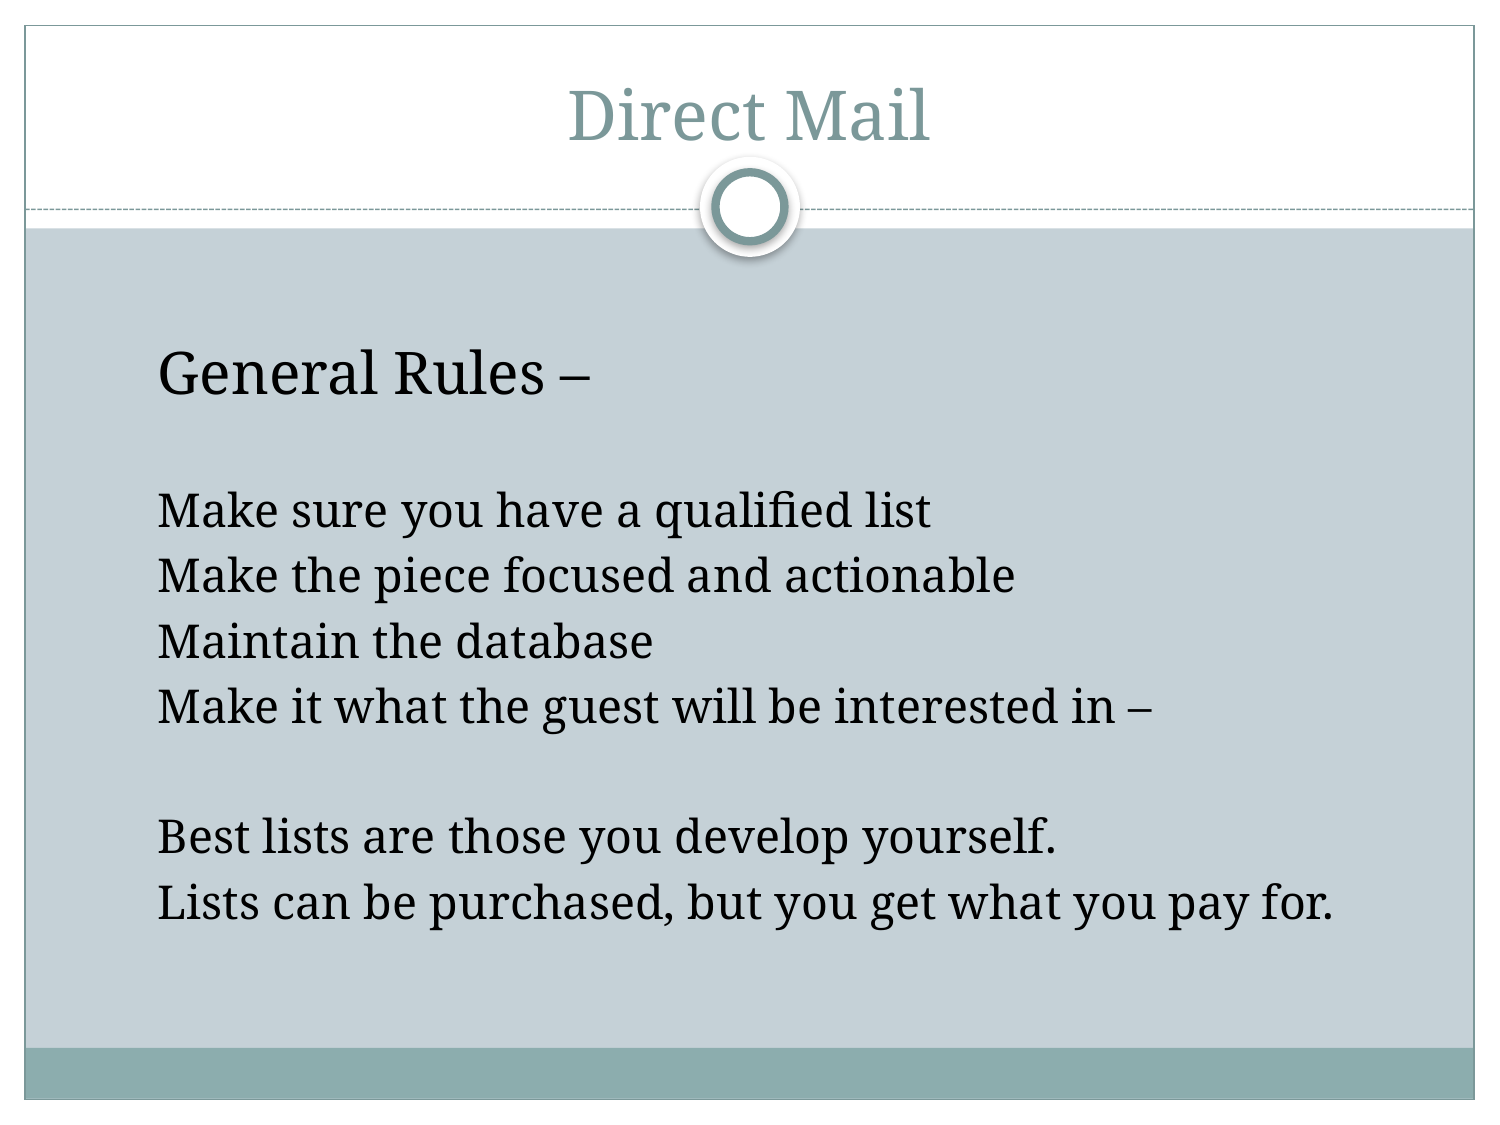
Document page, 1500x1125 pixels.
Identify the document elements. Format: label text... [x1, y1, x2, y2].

title Direct Mail [49, 37, 1450, 162]
list General Rules – Make sure you have a qualified list Make the piece focused and actionable Maintain the database Make it what the guest will be interested in – Best lists are those you develop yourself. Lists can be purchased, but you get what you pay for. [143, 328, 1359, 990]
